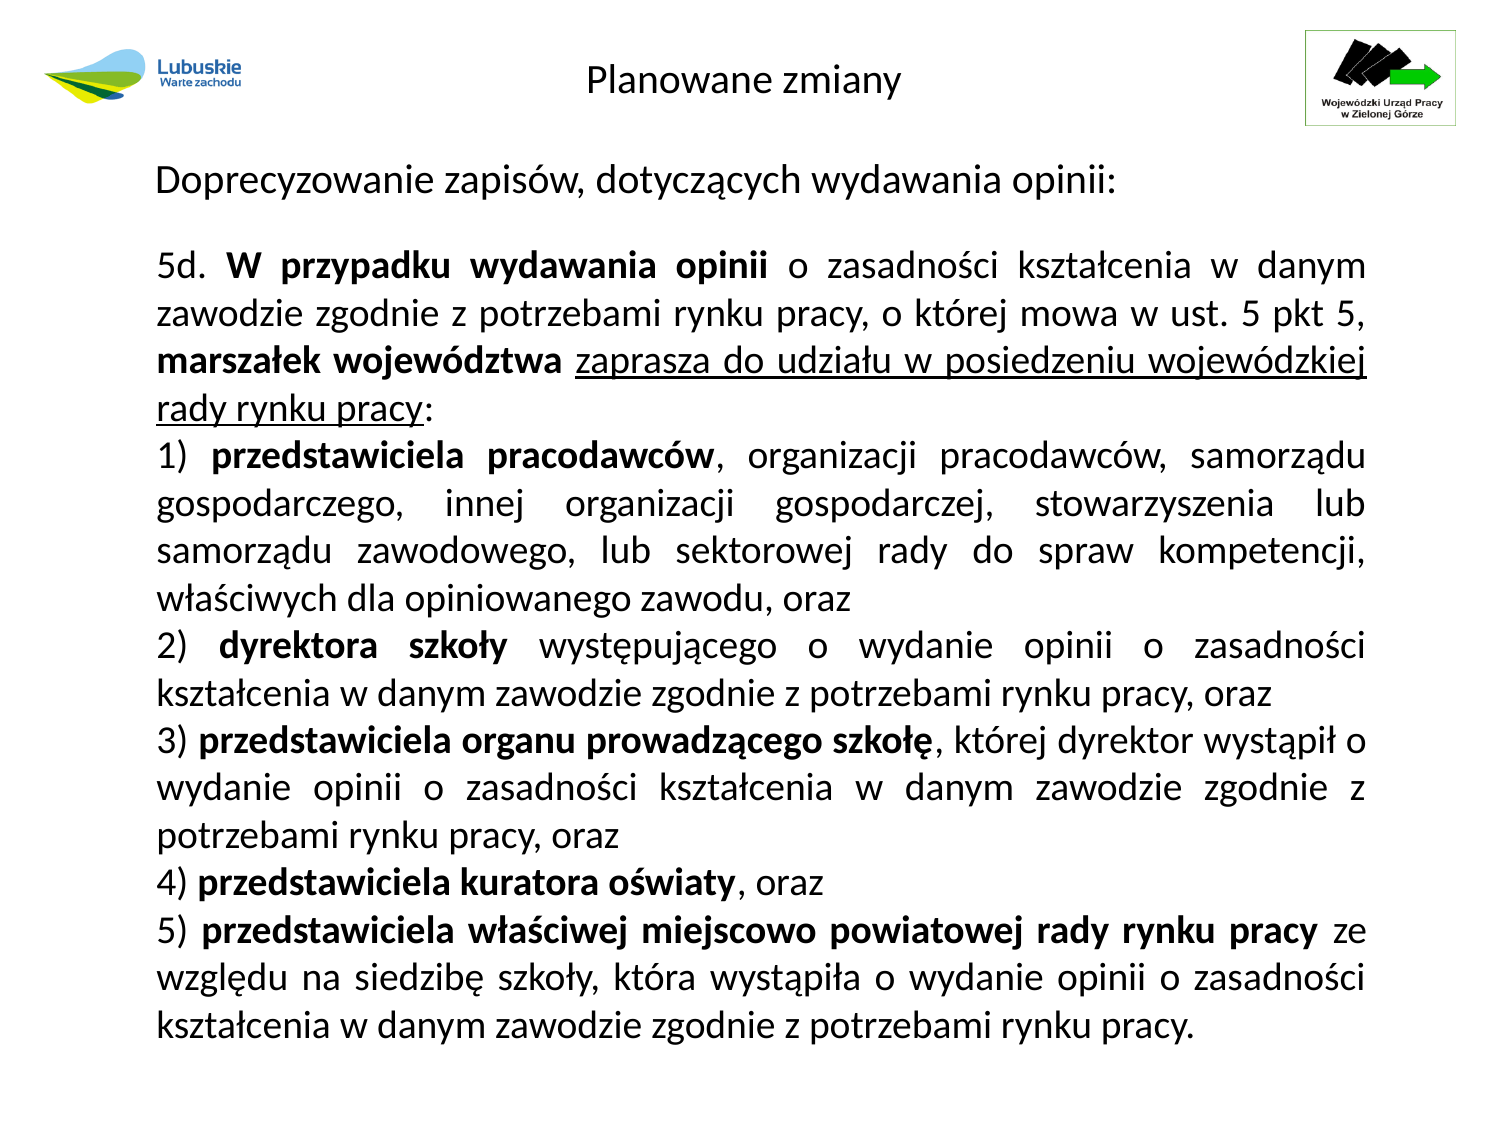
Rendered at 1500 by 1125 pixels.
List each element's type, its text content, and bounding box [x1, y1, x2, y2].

text_box Planowane zmiany [478, 44, 1010, 110]
text_box 5d. W przypadku wydawania opinii o zasadności kształcenia w danym zawodzie zgodnie z potrzebami rynku pracy, o której mowa w ust. 5 pkt 5, marszałek województwa zaprasza do udziału w posiedzeniu wojewódzkiej rady rynku pracy: 1) przedstawiciela pracodawców, organizacji pracodawców, samorządu gospodarczego, innej organizacji gospodarczej, stowarzyszenia lub samorządu zawodowego, lub sektorowej rady do spraw kompetencji, właściwych dla opiniowanego zawodu, oraz 2) dyrektora szkoły występującego o wydanie opinii o zasadności kształcenia w danym zawodzie zgodnie z potrzebami rynku pracy, oraz 3) przedstawiciela organu prowadzącego szkołę, której dyrektor wystąpił o wydanie opinii o zasadności kształcenia w danym zawodzie zgodnie z potrzebami rynku pracy, oraz 4) przedstawiciela kuratora oświaty, oraz 5) przedstawiciela właściwej miejscowo powiatowej rady rynku pracy ze względu na siedzibę szkoły, która wystąpiła o wydanie opinii o zasadności kształcenia w danym zawodzie zgodnie z potrzebami rynku pracy. [141, 231, 1383, 1054]
picture [1304, 30, 1456, 126]
picture [29, 30, 266, 124]
text_box Doprecyzowanie zapisów, dotyczących wydawania opinii: [140, 144, 1381, 209]
